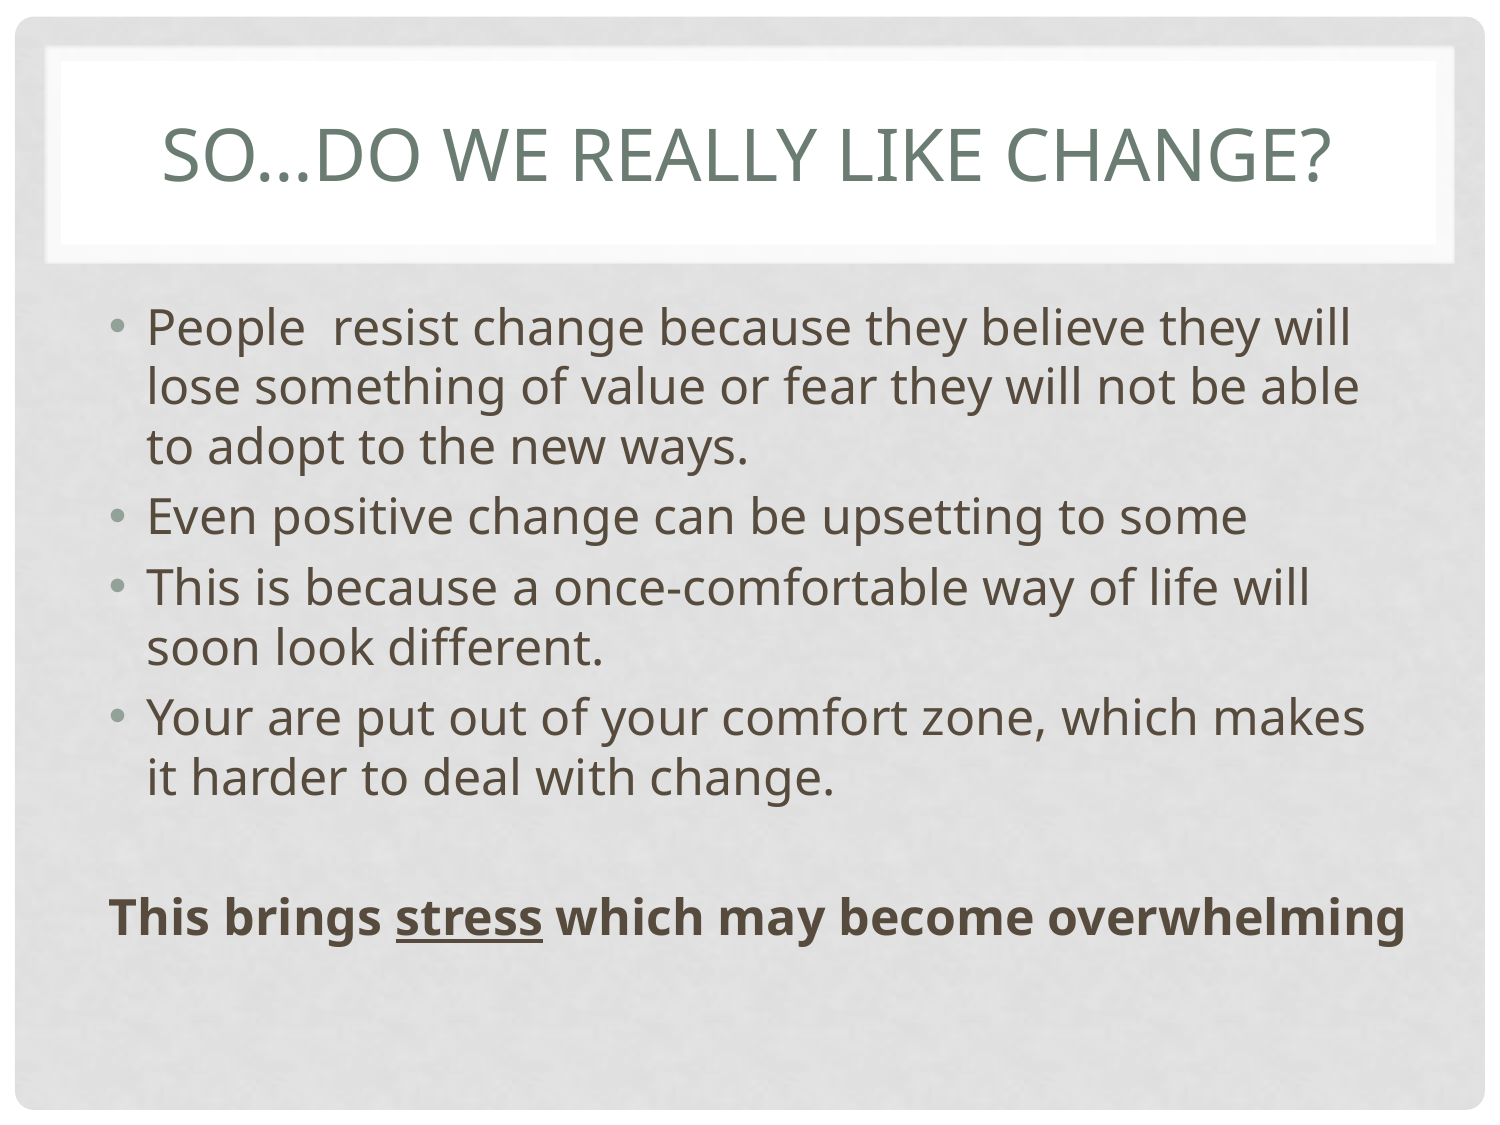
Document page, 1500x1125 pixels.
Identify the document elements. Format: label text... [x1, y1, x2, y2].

list People resist change because they believe they will lose something of value or fear they will not be able to adopt to the new ways. Even positive change can be upsetting to some This is because a once-comfortable way of life will soon look different. Your are put out of your comfort zone, which makes it harder to deal with change. This brings stress which may become overwhelming [75, 287, 1425, 1005]
title So…Do we really like change? [69, 66, 1425, 238]
